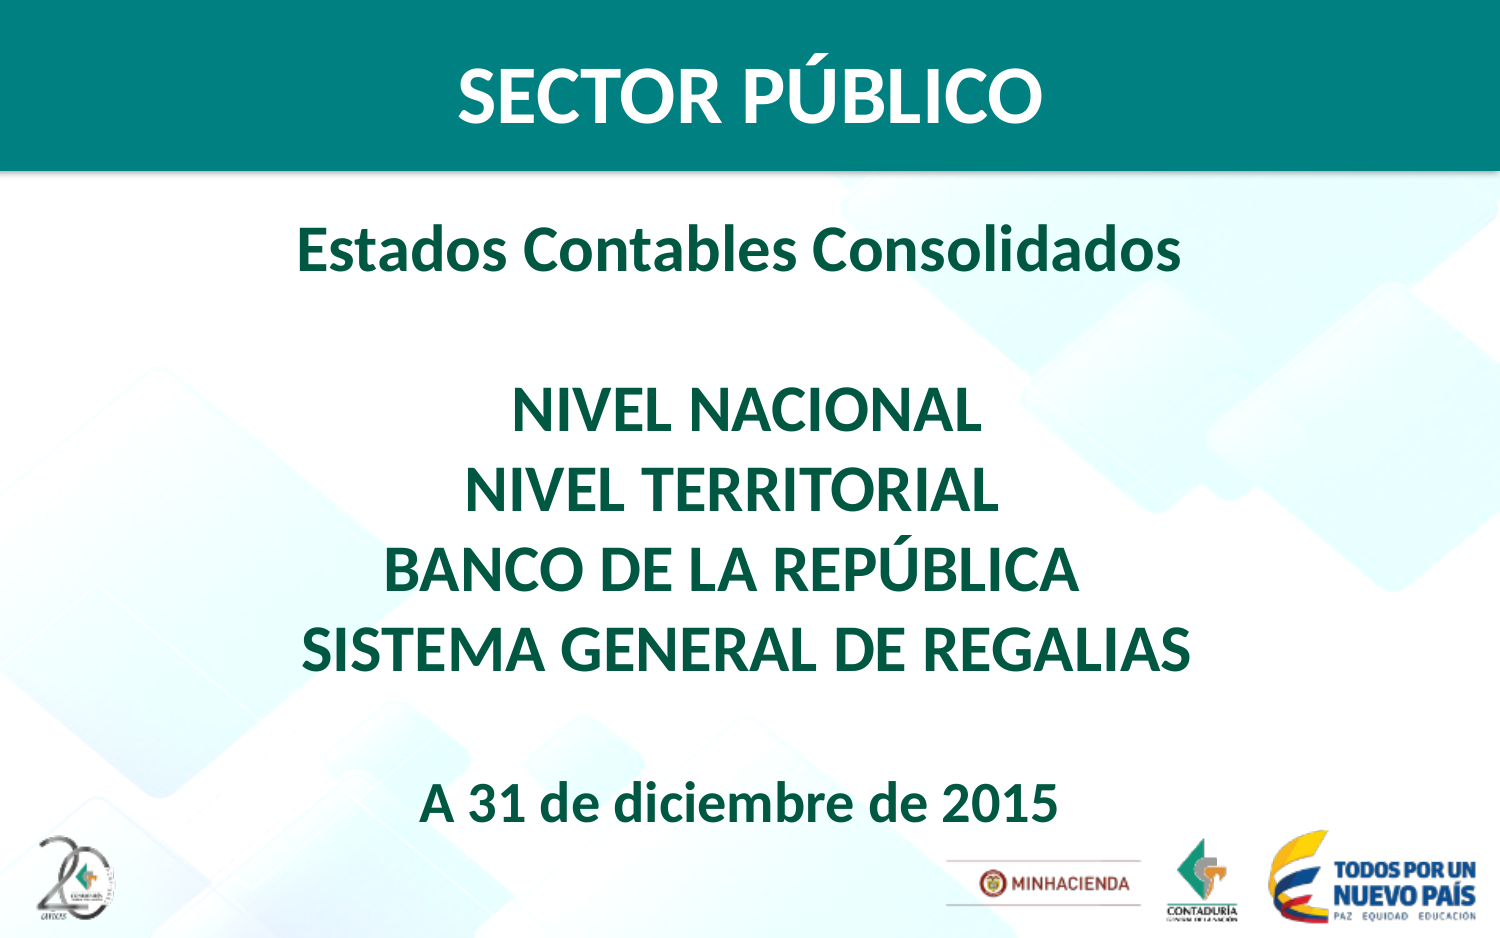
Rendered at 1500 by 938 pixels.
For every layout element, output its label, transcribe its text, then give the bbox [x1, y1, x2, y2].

picture [1165, 842, 1239, 931]
text_box Estados Contables Consolidados NIVEL NACIONAL NIVEL TERRITORIAL BANCO DE LA REPÚBLICA SISTEMA GENERAL DE REGALIAS A 31 de diciembre de 2015 [0, 197, 1480, 842]
picture [1258, 821, 1485, 933]
picture [21, 842, 128, 931]
text_box SECTOR PÚBLICO [382, 32, 1138, 108]
picture [937, 842, 1148, 933]
